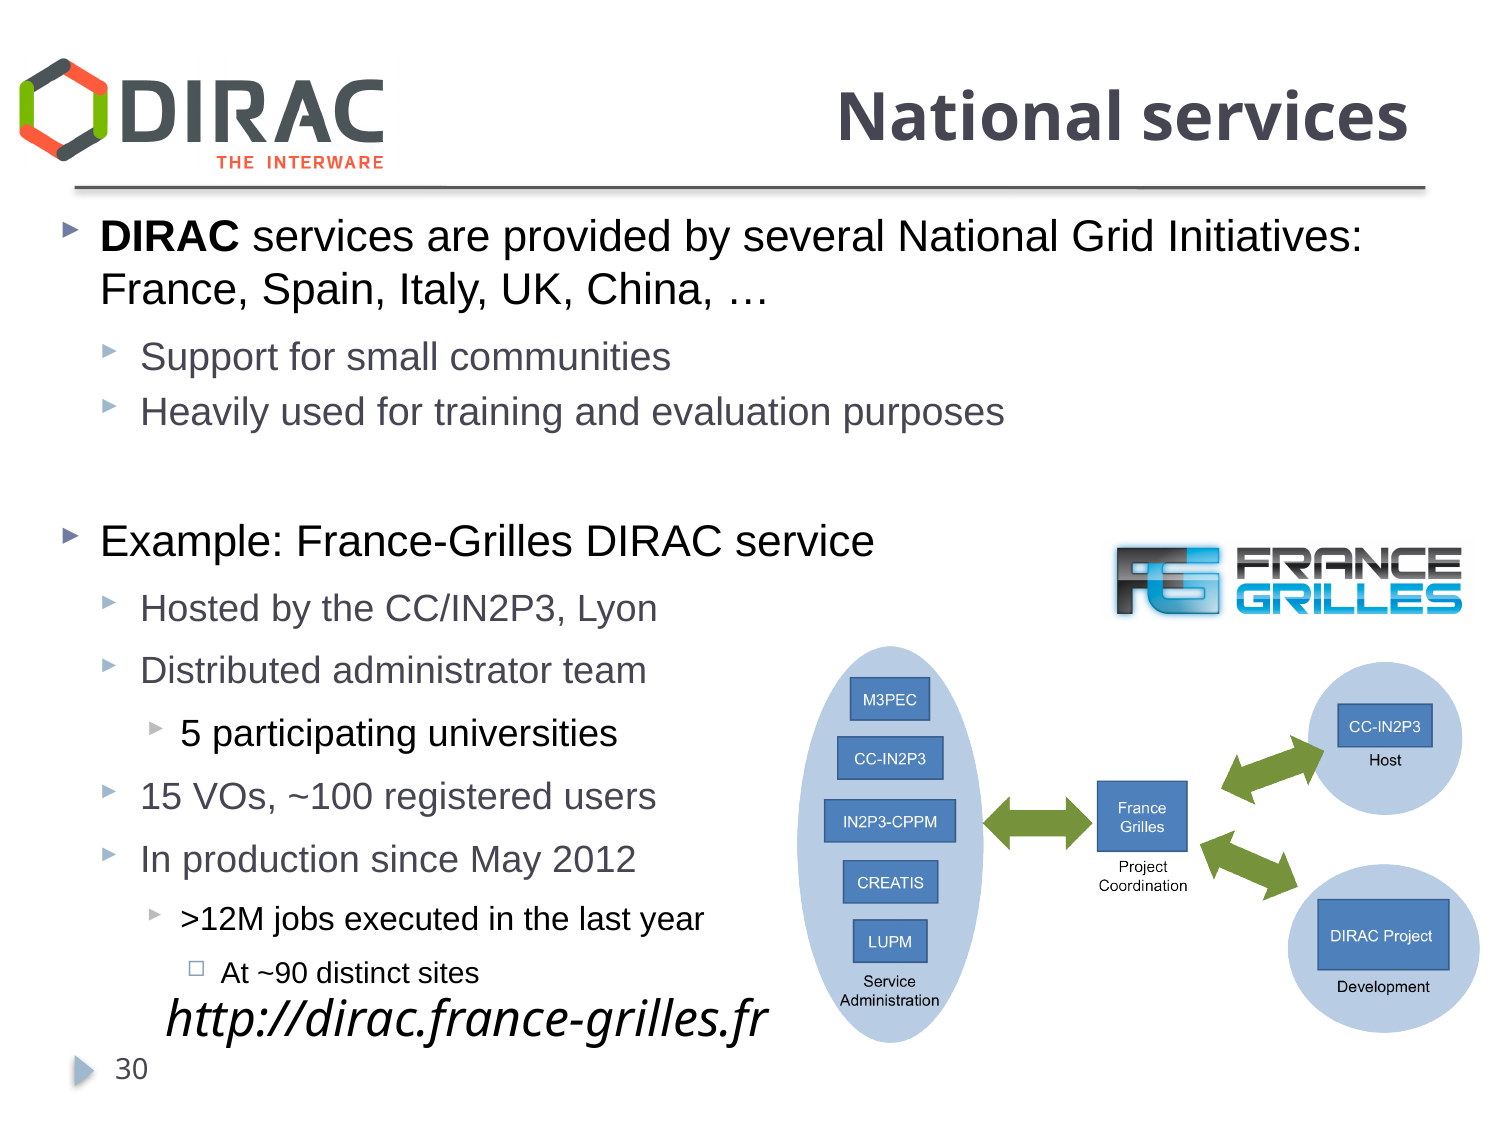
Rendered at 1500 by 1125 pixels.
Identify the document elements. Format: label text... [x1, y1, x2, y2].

picture [1102, 538, 1476, 621]
picture [0, 49, 400, 175]
list DIRAC services are provided by several National Grid Initiatives: France, Spain, Italy, UK, China, … Support for small communities Heavily used for training and evaluation purposes Example: France-Grilles DIRAC service Hosted by the CC/IN2P3, Lyon Distributed administrator team 5 participating universities 15 VOs, ~100 registered users In production since May 2012 >12M jobs executed in the last year At ~90 distinct sites [44, 200, 1395, 1004]
slide_number 30 [100, 1042, 426, 1103]
title National services [111, 24, 1425, 162]
text_box http://dirac.france-grilles.fr [150, 978, 784, 1054]
picture [797, 646, 1480, 1043]
